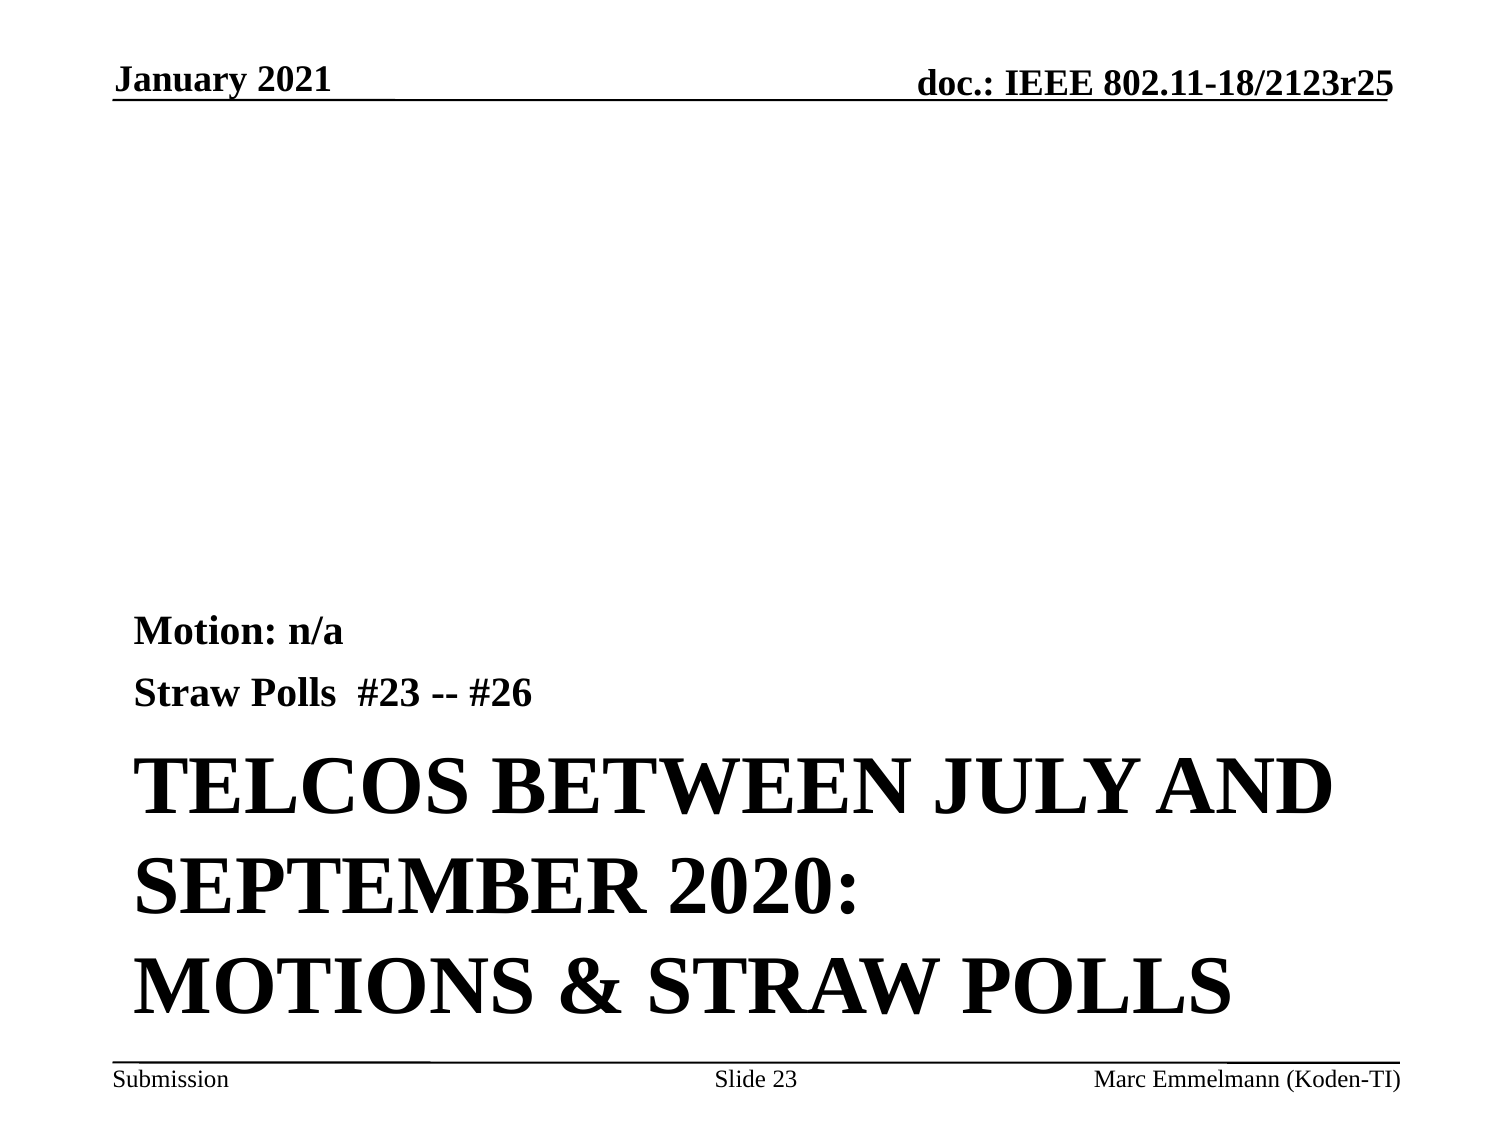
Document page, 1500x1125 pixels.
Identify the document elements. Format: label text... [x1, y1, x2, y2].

title Telcos between July and September 2020: Motions & Straw Polls [118, 724, 1394, 947]
list Motion: n/a Straw Polls #23 -- #26 [118, 476, 1394, 724]
slide_number Slide 23 [712, 1061, 800, 1123]
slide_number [114, 54, 423, 100]
footer Marc Emmelmann (Koden-TI) [878, 1061, 1402, 1093]
